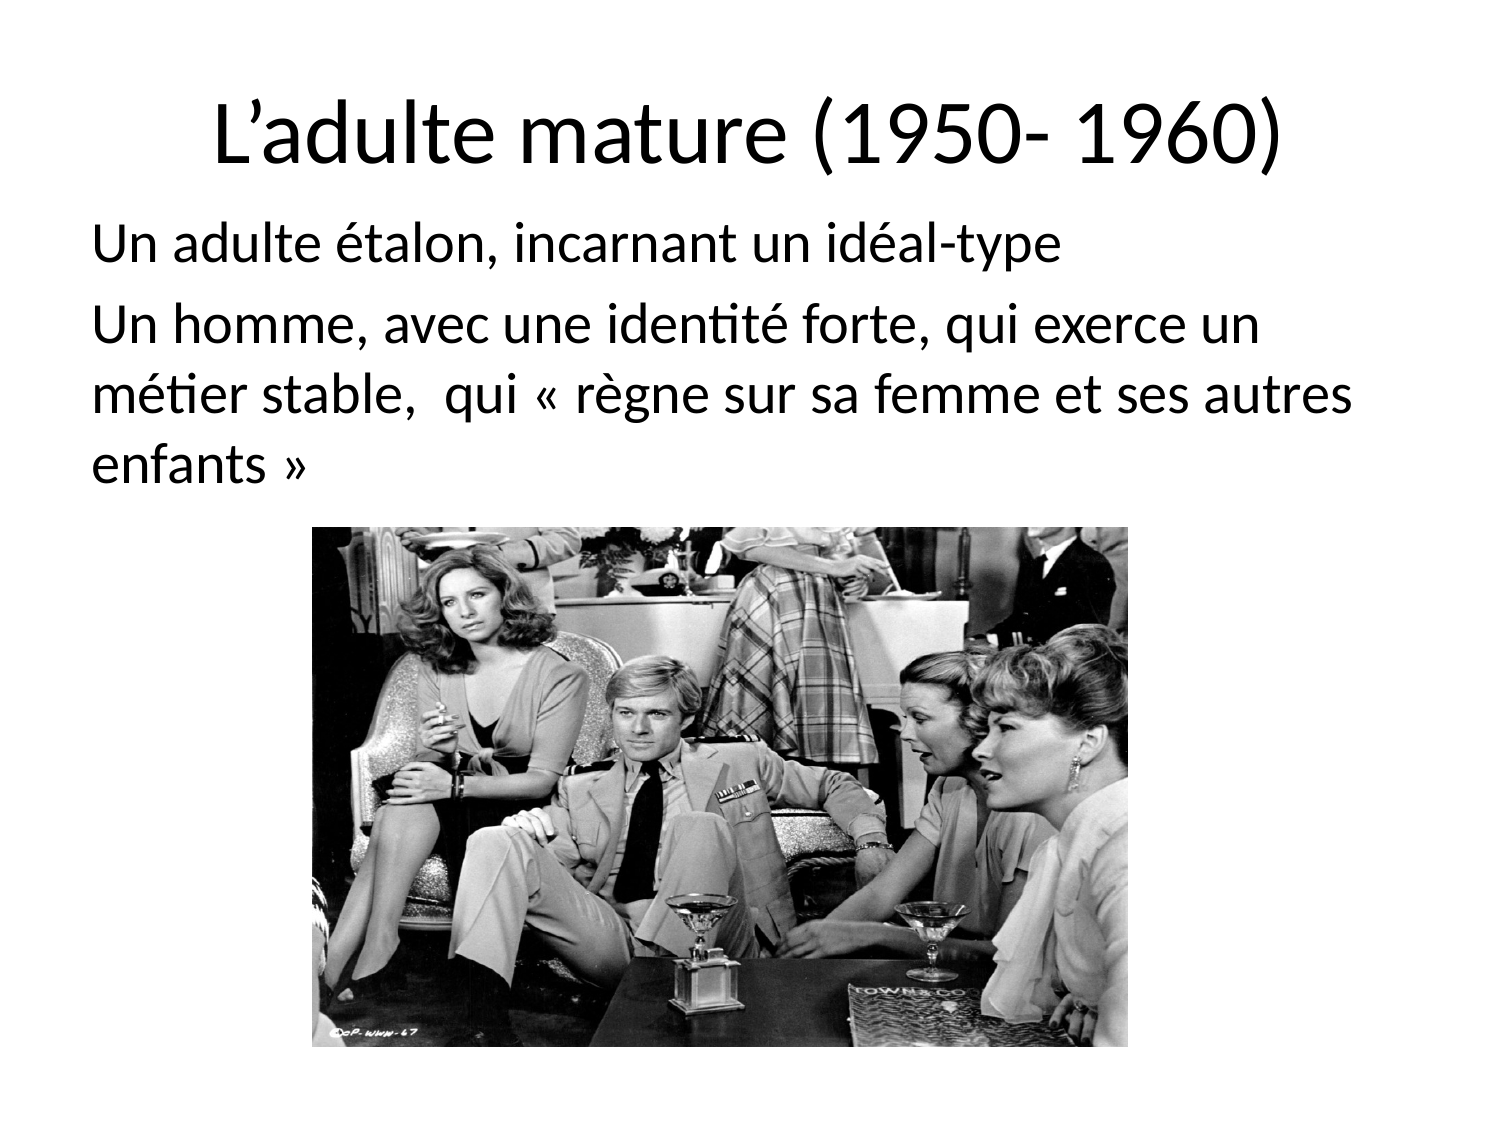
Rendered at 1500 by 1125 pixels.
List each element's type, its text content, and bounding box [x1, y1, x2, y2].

picture [312, 526, 1129, 1047]
list Un adulte étalon, incarnant un idéal-type Un homme, avec une identité forte, qui exerce un métier stable, qui « règne sur sa femme et ses autres enfants » [76, 196, 1427, 1071]
title L’adulte mature (1950- 1960) [75, 45, 1425, 208]
